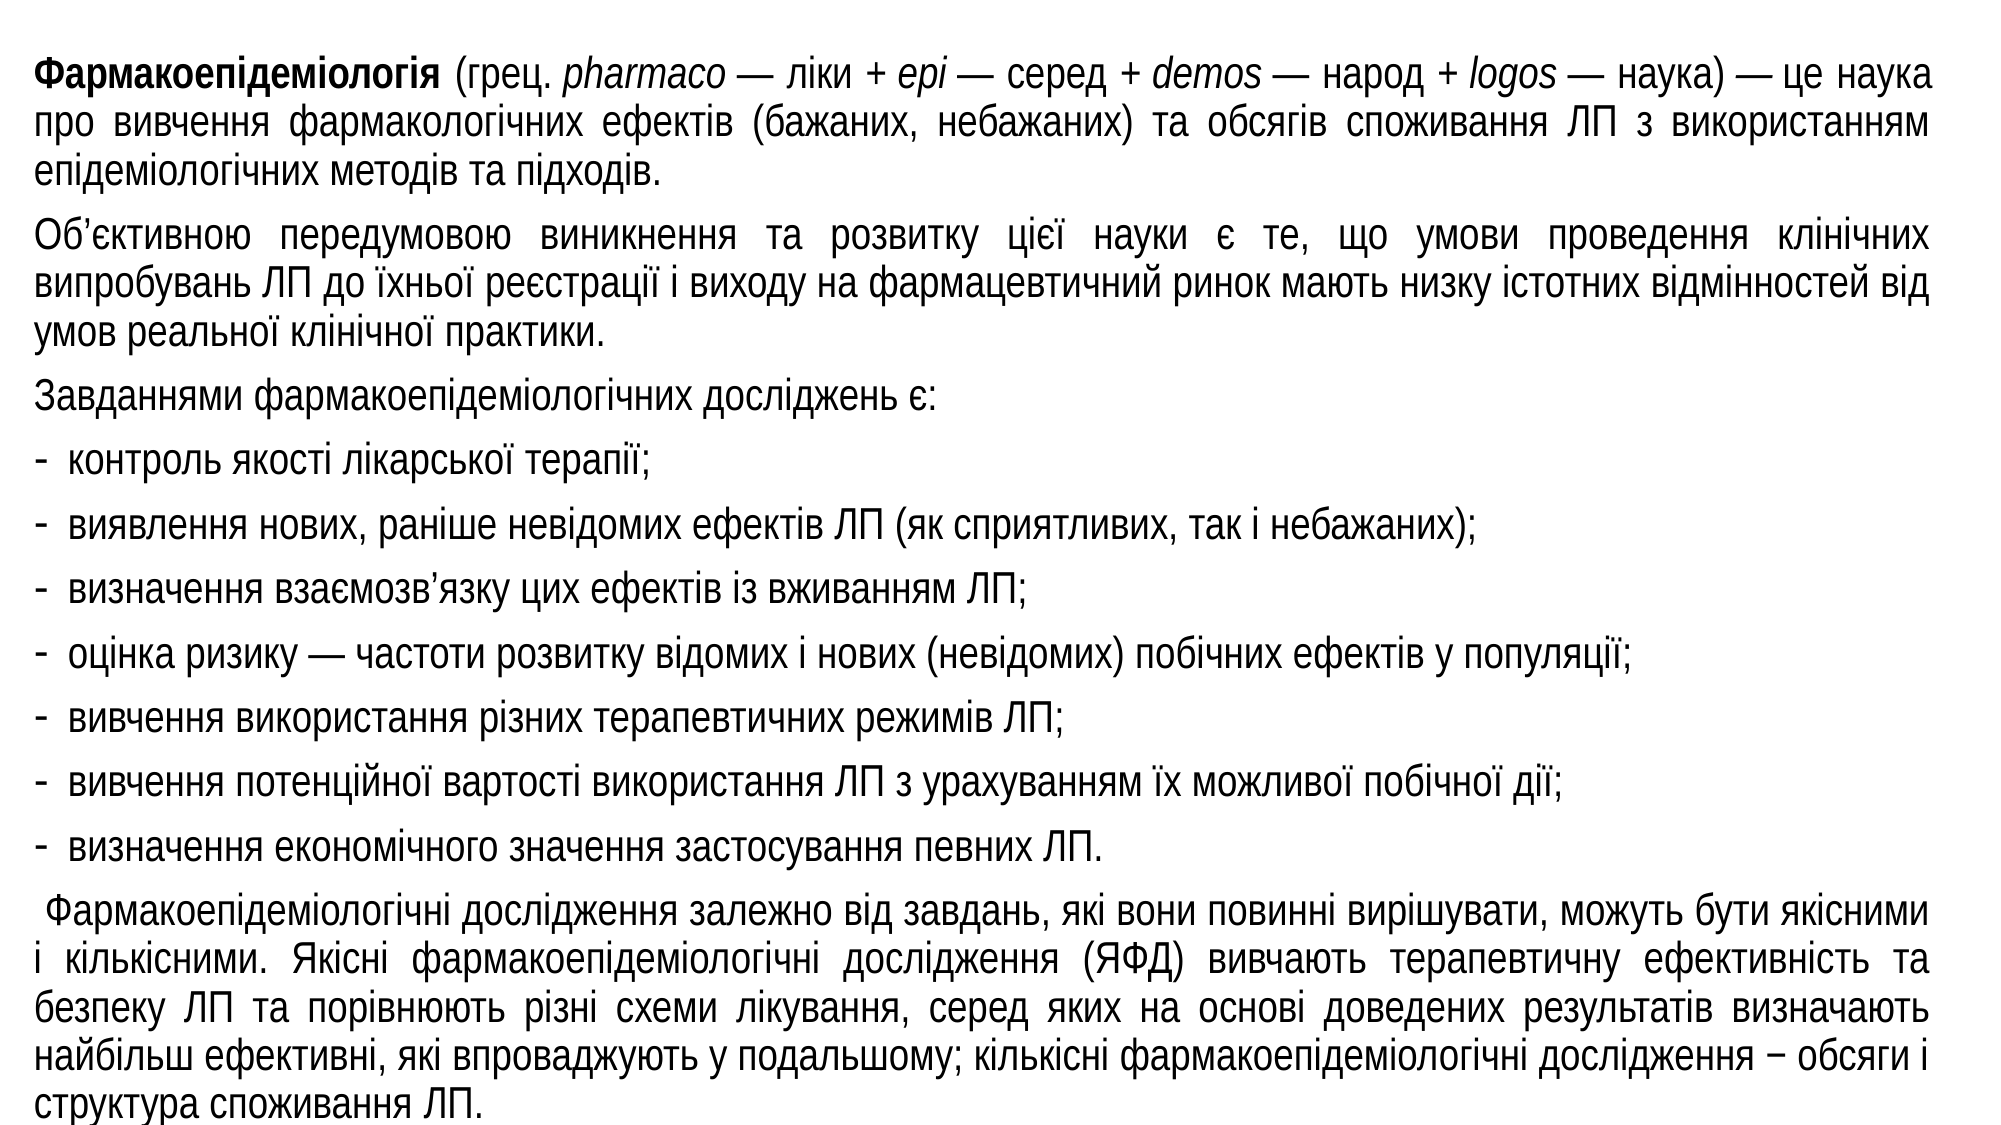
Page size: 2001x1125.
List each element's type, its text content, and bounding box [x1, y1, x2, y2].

list Фармакоепідеміологія (грец. pharmaco — ліки + ері — серед + demos — народ + logos — наука) — це наука про вивчення фармакологічних ефектів (бажаних, небажаних) та обсягів споживання ЛП з використанням епідеміологічних методів та підходів. Об’єктивною передумовою виникнення та розвитку цієї науки є те, що умови проведення клінічних випробувань ЛП до їхньої реєстрації і виходу на фармацевтичний ринок мають низку істотних відмінностей від умов реальної клінічної практики. Завданнями фармакоепідеміологічних досліджень є: контроль якості лікарської терапії; виявлення нових, раніше невідомих ефектів ЛП (як сприятливих, так і небажаних); визначення взаємозв’язку цих ефектів із вживанням ЛП; оцінка ризику — частоти розвитку відомих і нових (невідомих) побічних ефектів у популяції; вивчення використання різних терапевтичних режимів ЛП; вивчення потенційної вартості використання ЛП з урахуванням їх можливої побічної дії; визначення економічного значення застосування певних ЛП. Фармакоепідеміологічні дослідження залежно від завдань, які вони повинні вирішувати, можуть бути якісними і кількісними. Якісні фармакоепідеміологічні дослідження (ЯФД) вивчають терапевтичну ефективність та безпеку ЛП та порівнюють різні схеми лікування, серед яких на основі доведених результатів визначають найбільш ефективні, які впроваджують у подальшому; кількісні фармакоепідеміологічні дослідження − обсяги і структура споживання ЛП. [19, 42, 1948, 1125]
